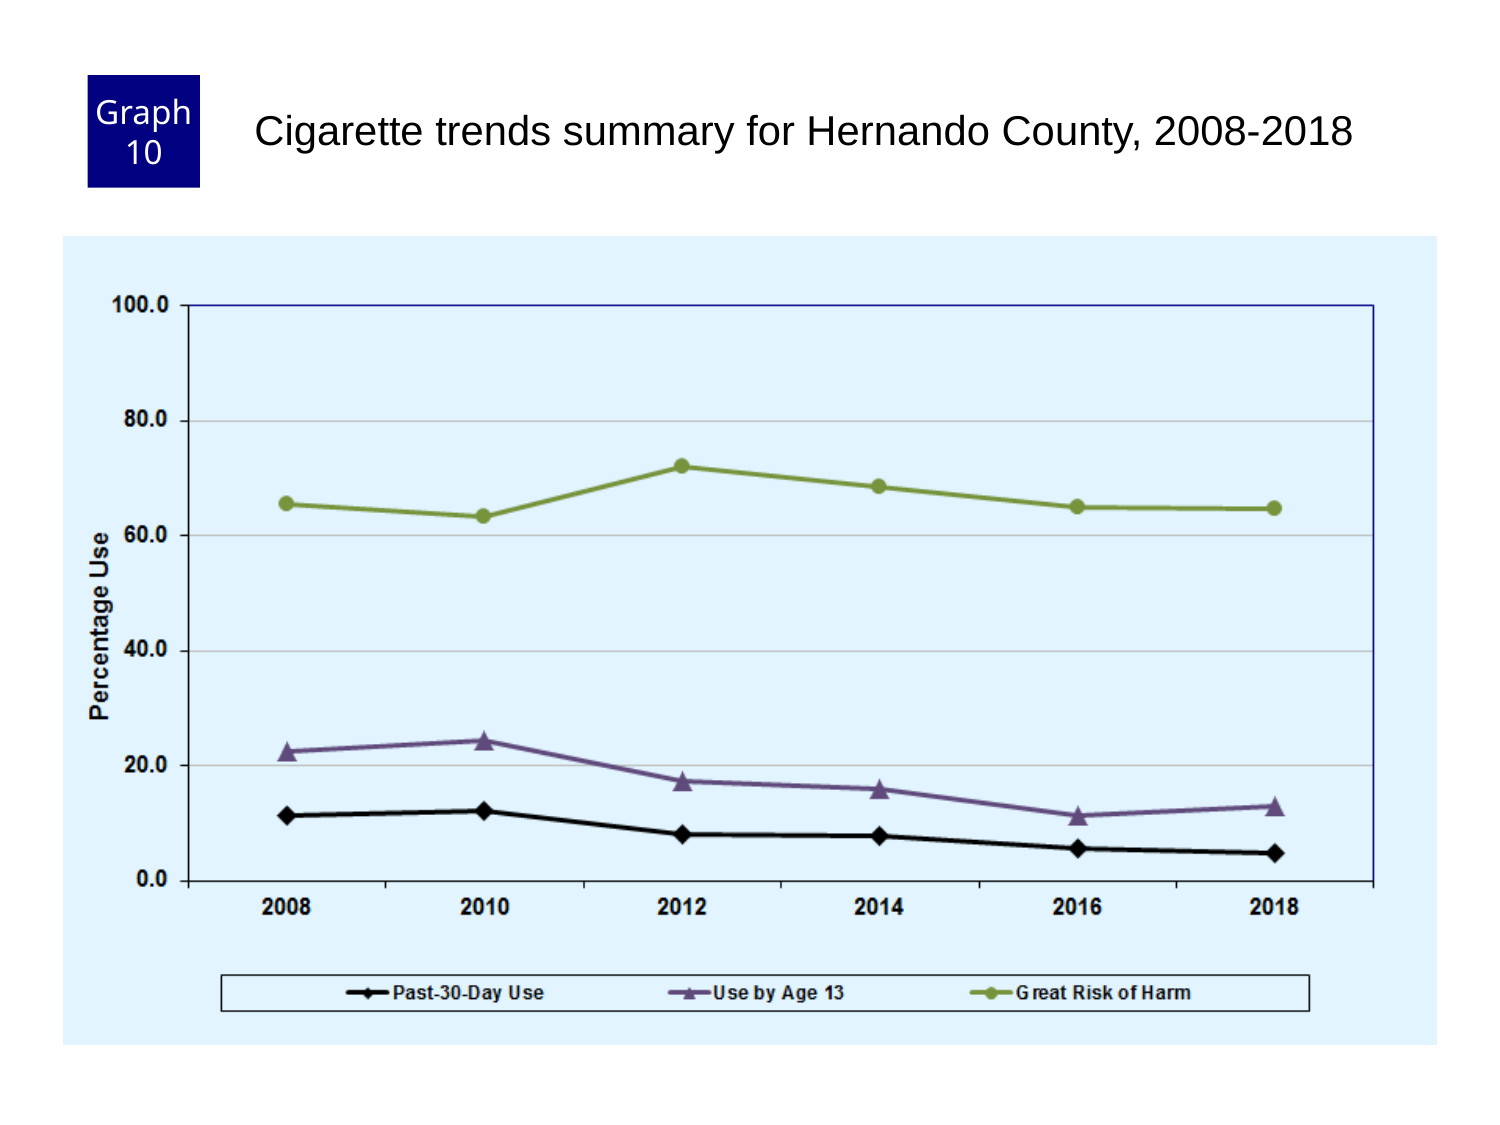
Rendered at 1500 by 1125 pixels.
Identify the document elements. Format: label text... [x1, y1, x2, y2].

picture [62, 236, 1437, 1046]
text_box Cigarette trends summary for Hernando County, 2008-2018 [249, 99, 1438, 225]
text_box Graph 10 [87, 75, 200, 188]
